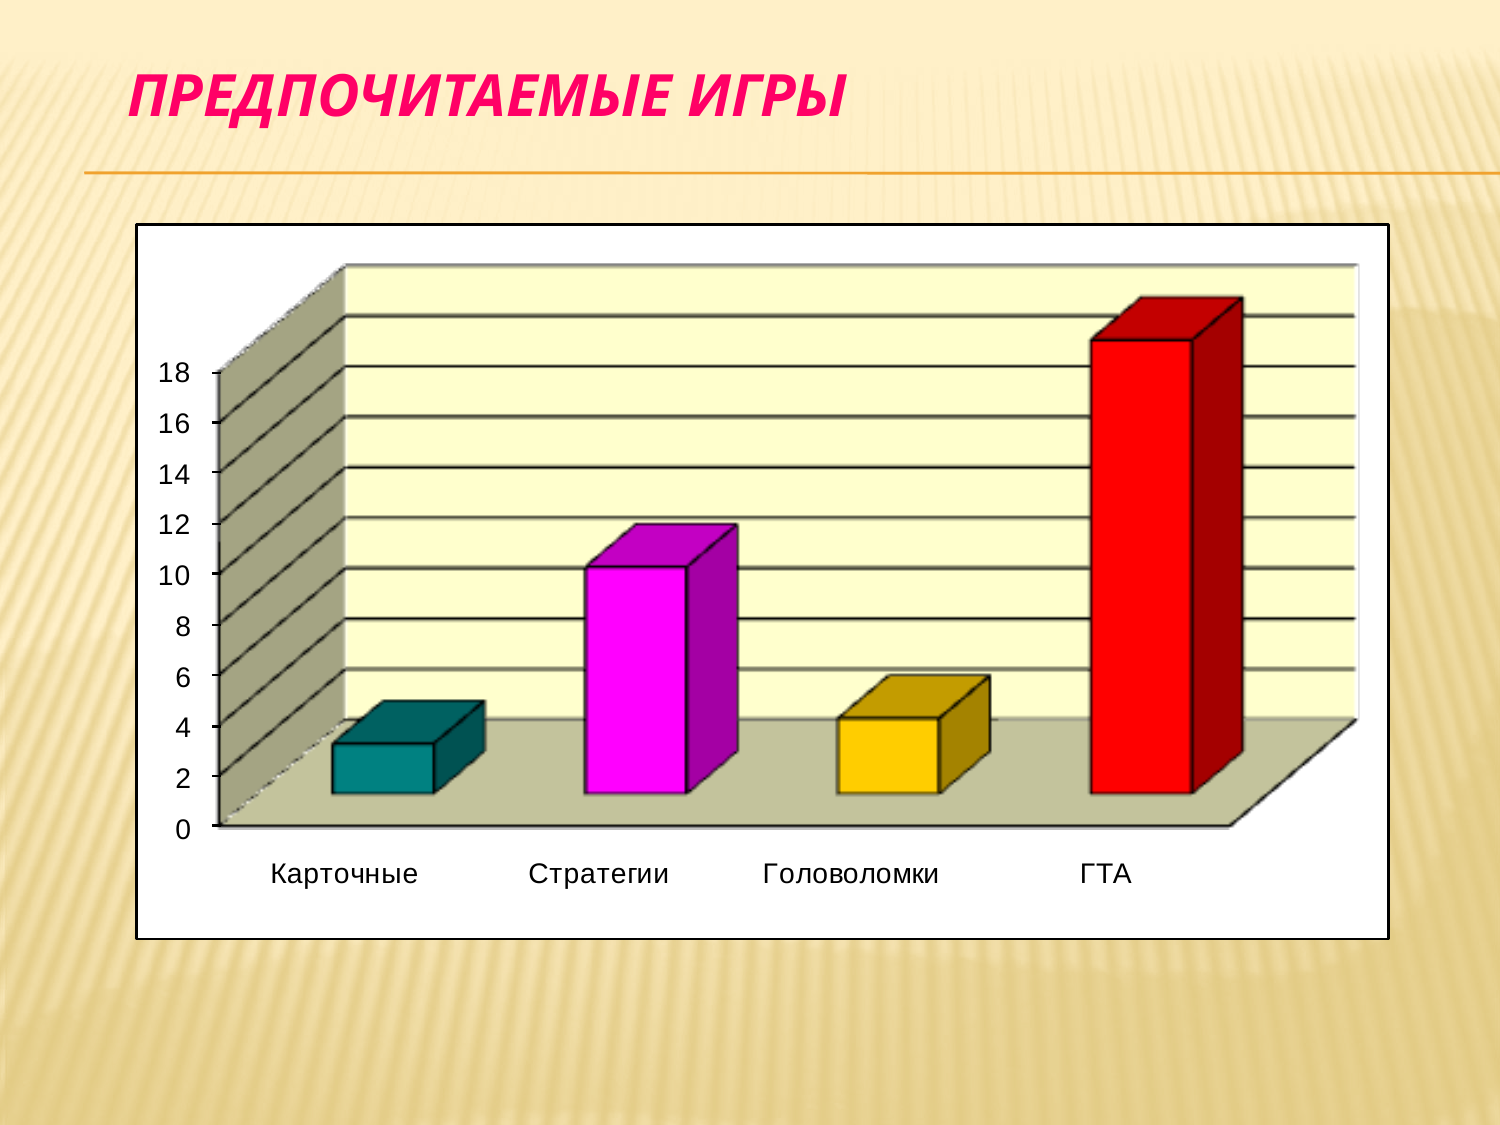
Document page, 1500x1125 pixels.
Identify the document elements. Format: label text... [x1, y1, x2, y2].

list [123, 211, 1402, 950]
title Предпочитаемые игры [112, 24, 1240, 161]
